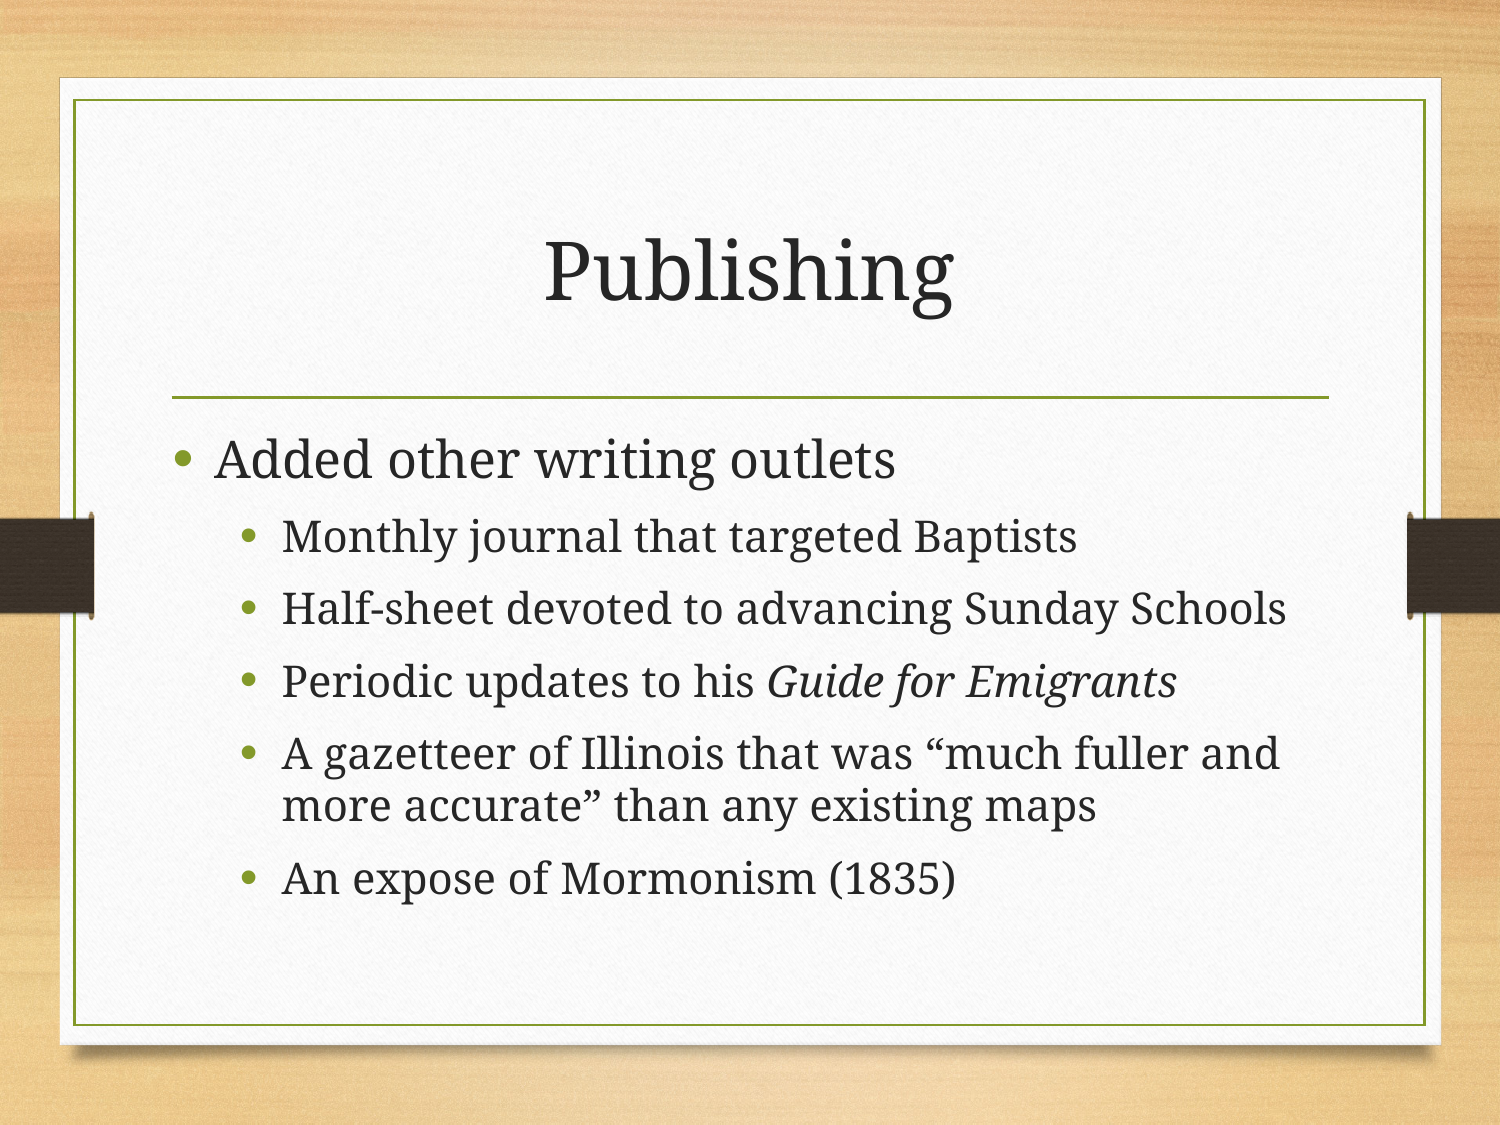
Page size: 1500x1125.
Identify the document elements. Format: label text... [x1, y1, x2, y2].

list Added other writing outlets Monthly journal that targeted Baptists Half-sheet devoted to advancing Sunday Schools Periodic updates to his Guide for Emigrants A gazetteer of Illinois that was “much fuller and more accurate” than any existing maps An expose of Mormonism (1835) [159, 419, 1341, 964]
title Publishing [159, 161, 1341, 375]
picture [0, 0, 1500, 1125]
